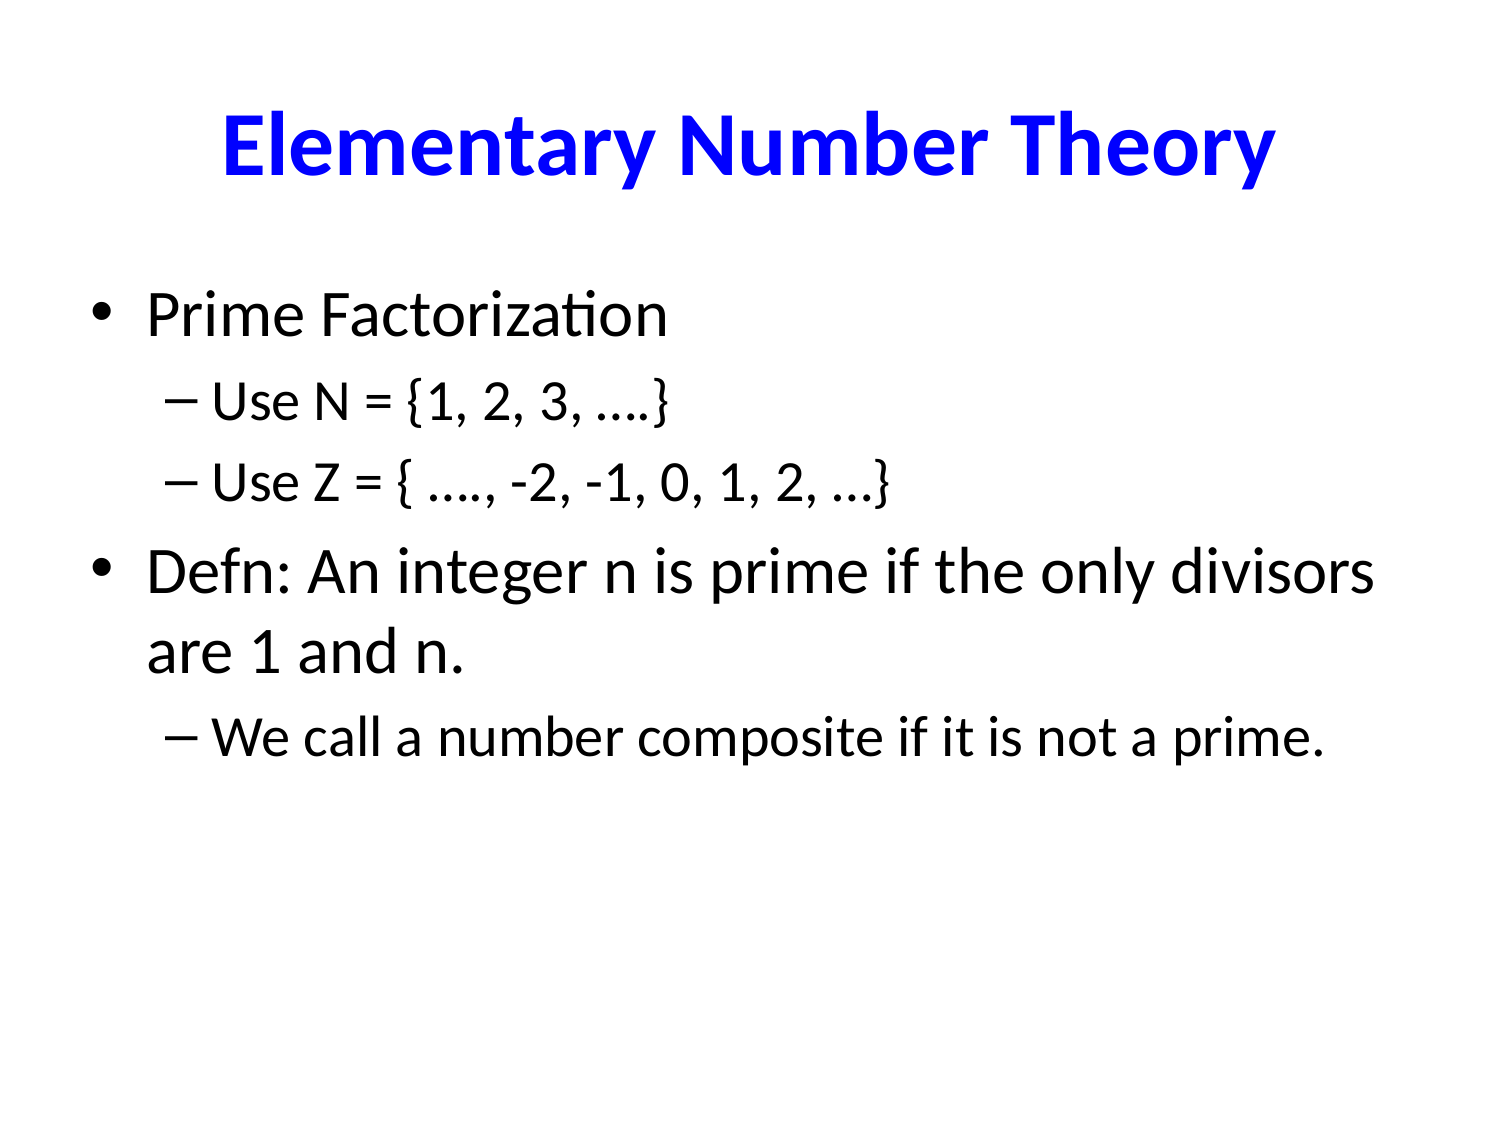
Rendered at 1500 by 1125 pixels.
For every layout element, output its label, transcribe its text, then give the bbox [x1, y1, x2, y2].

title Elementary Number Theory [75, 45, 1425, 233]
list Prime Factorization Use N = {1, 2, 3, ….} Use Z = { …., -2, -1, 0, 1, 2, …} Defn: An integer n is prime if the only divisors are 1 and n. We call a number composite if it is not a prime. [75, 262, 1425, 1005]
